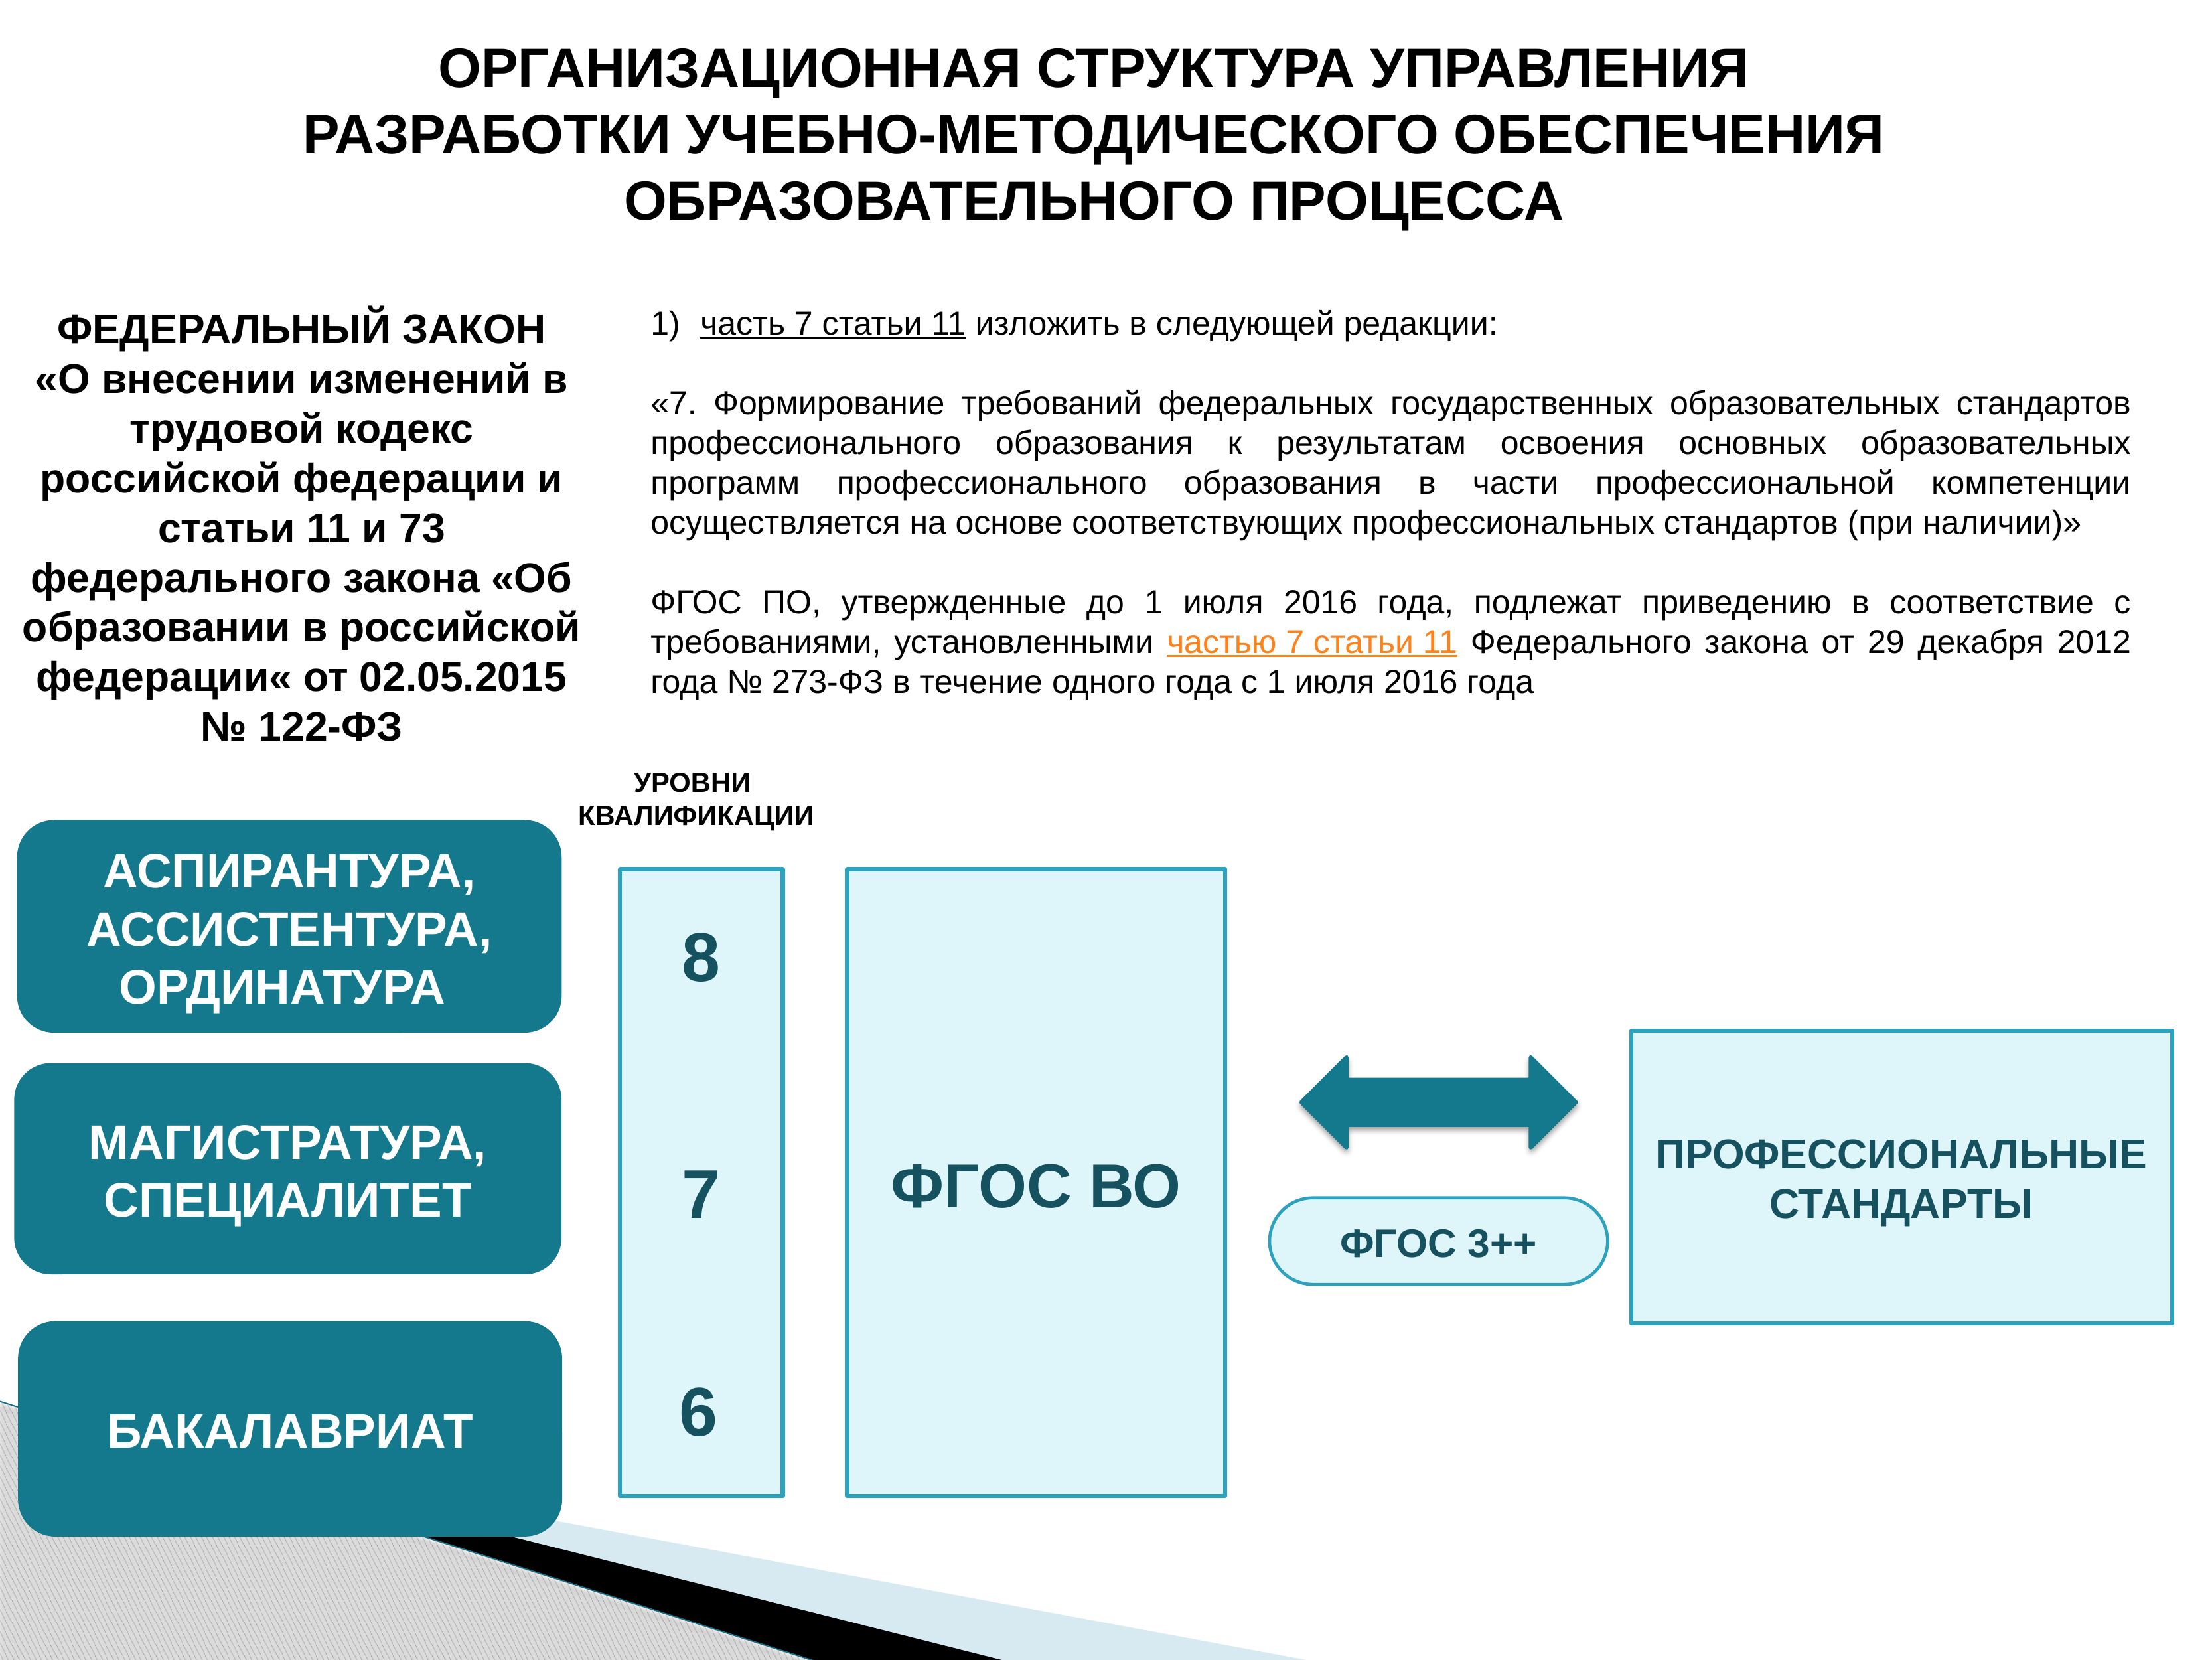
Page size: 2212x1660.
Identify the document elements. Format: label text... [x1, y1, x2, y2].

text_box АСПИРАНТУРА, АССИСТЕНТУРА, ОРДИНАТУРА [16, 819, 563, 1034]
text_box 7 [672, 1144, 731, 1237]
text_box ФЕДЕРАЛЬНЫЙ ЗАКОН «О внесении изменений в трудовой кодекс российской федерации и статьи 11 и 73 федерального закона «Об образовании в российской федерации« от 02.05.2015 № 122-ФЗ [0, 297, 606, 755]
text_box ФГОС 3++ [1269, 1197, 1608, 1285]
text_box ПРОФЕССИОНАЛЬНЫЕ СТАНДАРТЫ [1628, 1027, 2175, 1326]
title ОРГАНИЗАЦИОННАЯ СТРУКТУРА УПРАВЛЕНИЯ РАЗРАБОТКИ УЧЕБНО-МЕТОДИЧЕСКОГО ОБЕСПЕЧЕНИЯ ОБРАЗОВАТЕЛЬНОГО ПРОЦЕССА [78, 61, 2110, 202]
text_box [1301, 1057, 1576, 1148]
text_box ФГОС ВО [844, 866, 1228, 1499]
text_box БАКАЛАВРИАТ [17, 1320, 563, 1538]
text_box 8 [672, 907, 731, 1000]
text_box [617, 866, 786, 1499]
text_box 6 [669, 1362, 729, 1456]
text_box МАГИСТРАТУРА, СПЕЦИАЛИТЕТ [13, 1062, 563, 1276]
text_box часть 7 статьи 11 изложить в следующей редакции: «7. Формирование требований федеральных государственных образовательных стандартов профессионального образования к результатам освоения основных образовательных программ профессионального образования в части профессиональной компетенции осуществляется на основе соответствующих профессиональных стандартов (при наличии)» ФГОС ПО, утвержденные до 1 июля 2016 года, подлежат приведению в соответствие с требованиями, установленными частью 7 статьи 11 Федерального закона от 29 декабря 2012 года № 273-ФЗ в течение одного года с 1 июля 2016 года [640, 297, 2142, 706]
text_box УРОВНИ КВАЛИФИКАЦИИ [526, 759, 867, 836]
